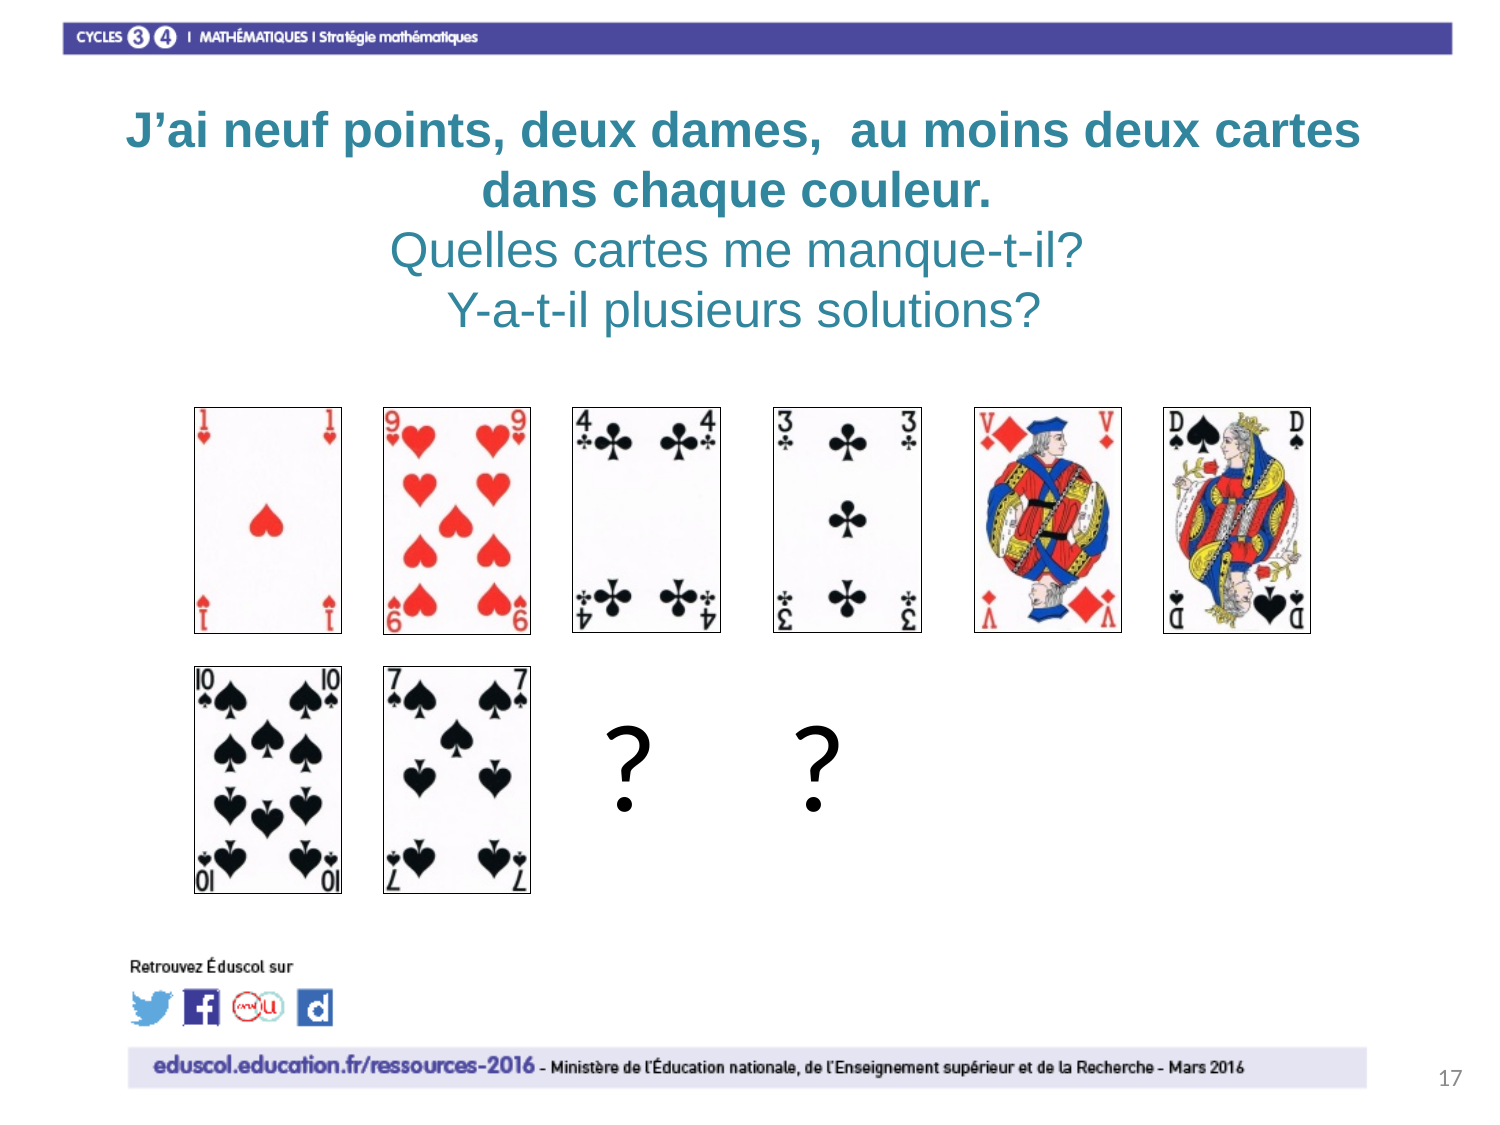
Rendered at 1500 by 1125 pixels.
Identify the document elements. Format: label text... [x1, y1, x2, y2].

picture [974, 406, 1123, 633]
slide_number 17 [1440, 1046, 1478, 1107]
picture [572, 406, 721, 633]
picture [773, 406, 922, 633]
text_box ? [584, 678, 727, 889]
picture [29, 0, 1489, 76]
picture [1163, 406, 1311, 634]
picture [194, 406, 343, 634]
picture [383, 406, 532, 635]
text_box J’ai neuf points, deux dames, au moins deux cartes dans chaque couleur. Quelles cartes me manque-t-il? Y-a-t-il plusieurs solutions? [100, 89, 1388, 345]
text_box ? [773, 678, 928, 889]
picture [383, 666, 532, 894]
picture [194, 666, 343, 894]
picture [64, 940, 1436, 1105]
